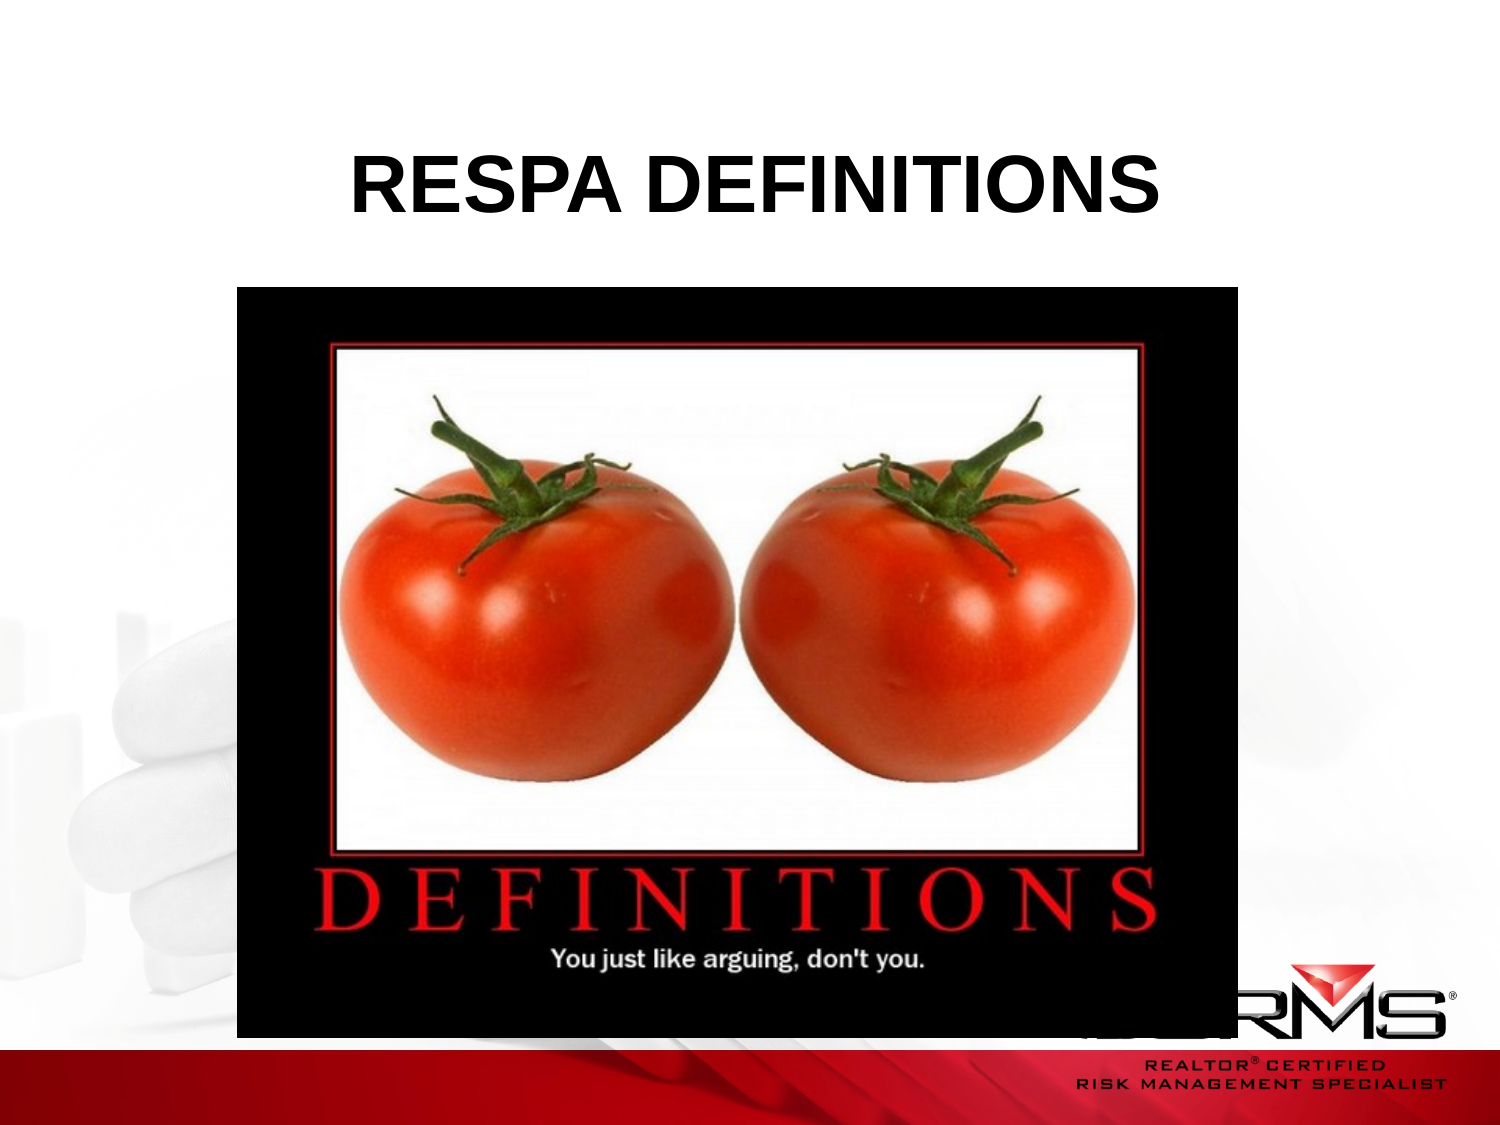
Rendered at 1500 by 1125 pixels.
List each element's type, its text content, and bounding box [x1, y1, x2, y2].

picture [0, 0, 1500, 1125]
title RESPA Definitions [87, 24, 1425, 238]
